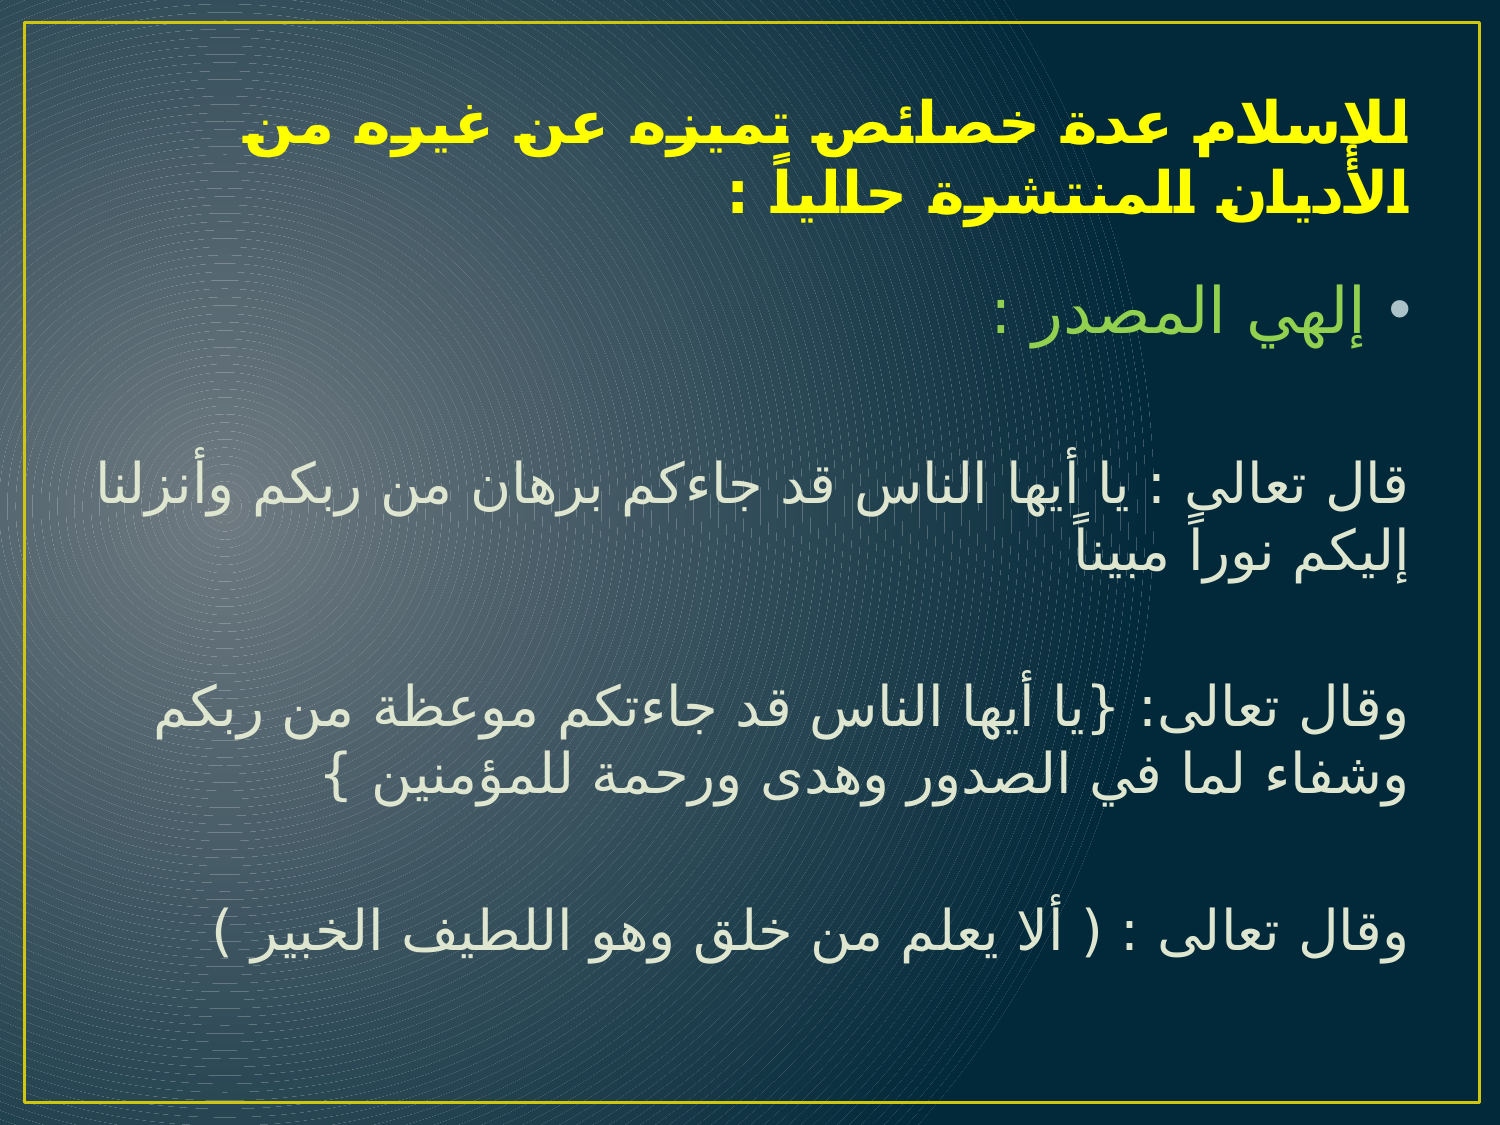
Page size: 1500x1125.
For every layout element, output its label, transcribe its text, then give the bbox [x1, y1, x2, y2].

title للإسلام عدة خصائص تميزه عن غيره من الأديان المنتشرة حالياً : [75, 45, 1425, 233]
list إلهي المصدر : قال تعالى : يا أيها الناس قد جاءكم برهان من ربكم وأنزلنا إليكم نوراً مبيناً وقال تعالى: {يا أيها الناس قد جاءتكم موعظة من ربكم وشفاء لما في الصدور وهدى ورحمة للمؤمنين } وقال تعالى : ( ألا يعلم من خلق وهو اللطيف الخبير ) [75, 262, 1425, 976]
